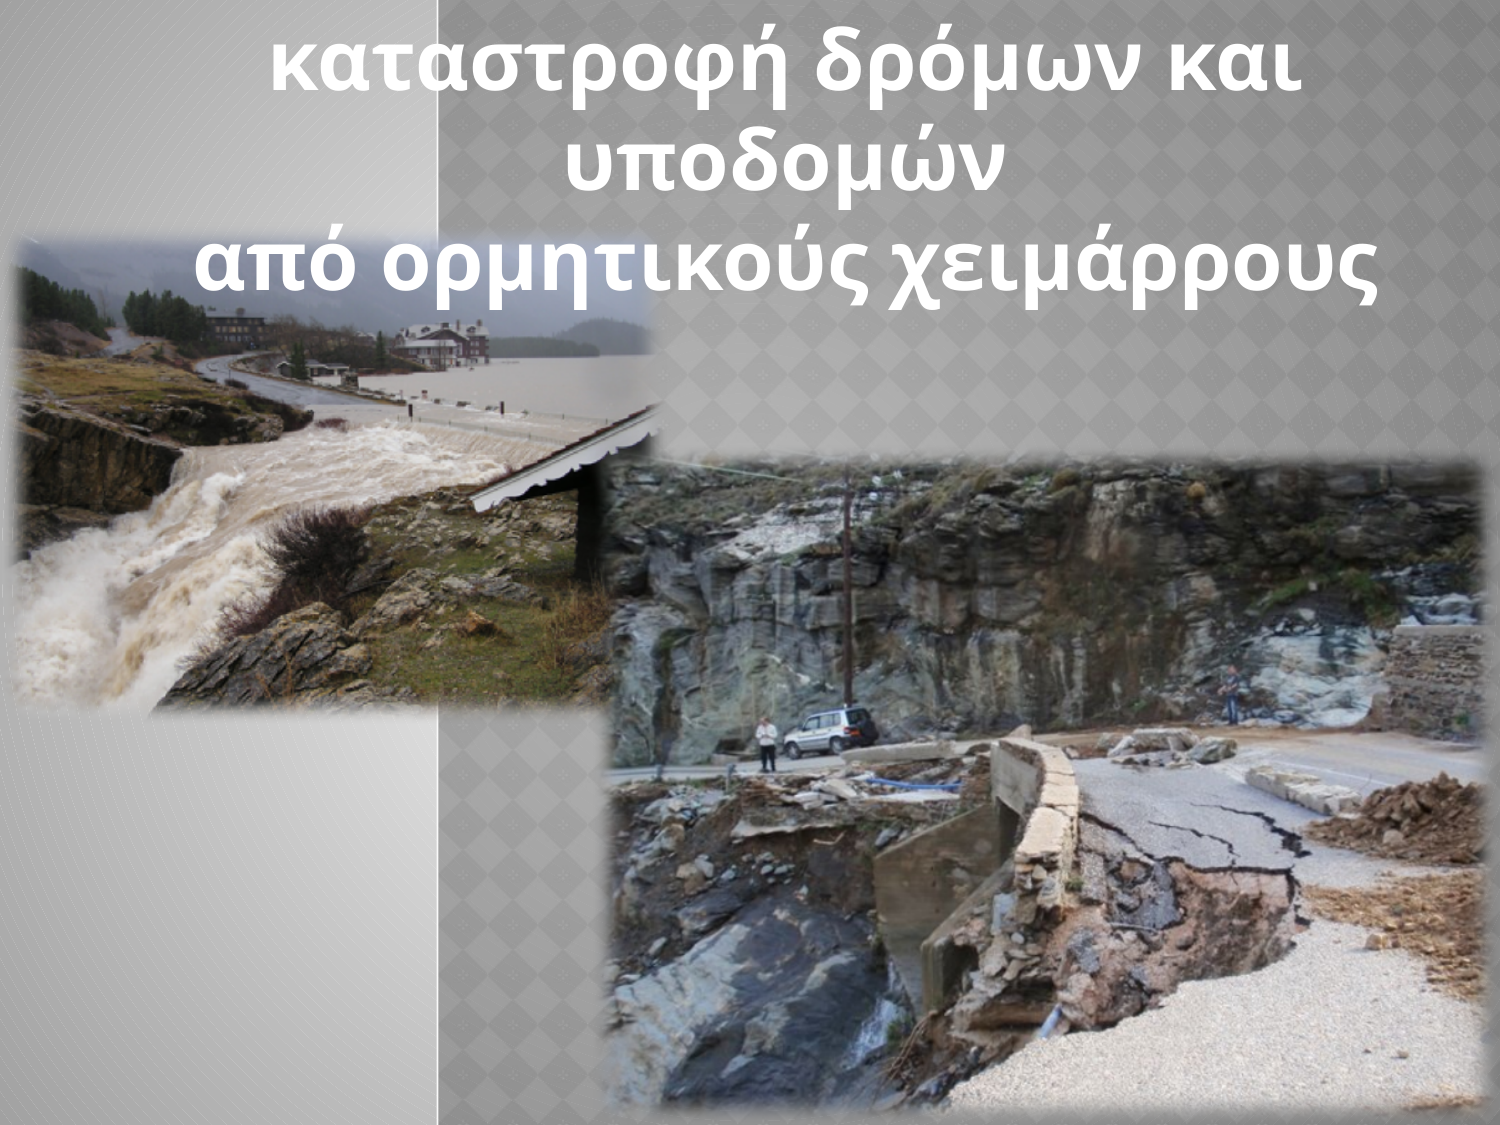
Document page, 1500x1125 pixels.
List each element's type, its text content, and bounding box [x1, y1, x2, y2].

picture [0, 222, 1500, 1125]
text_box καταστροφή δρόμων και υποδομών από ορμητικούς χειμάρρους [165, 0, 1407, 315]
